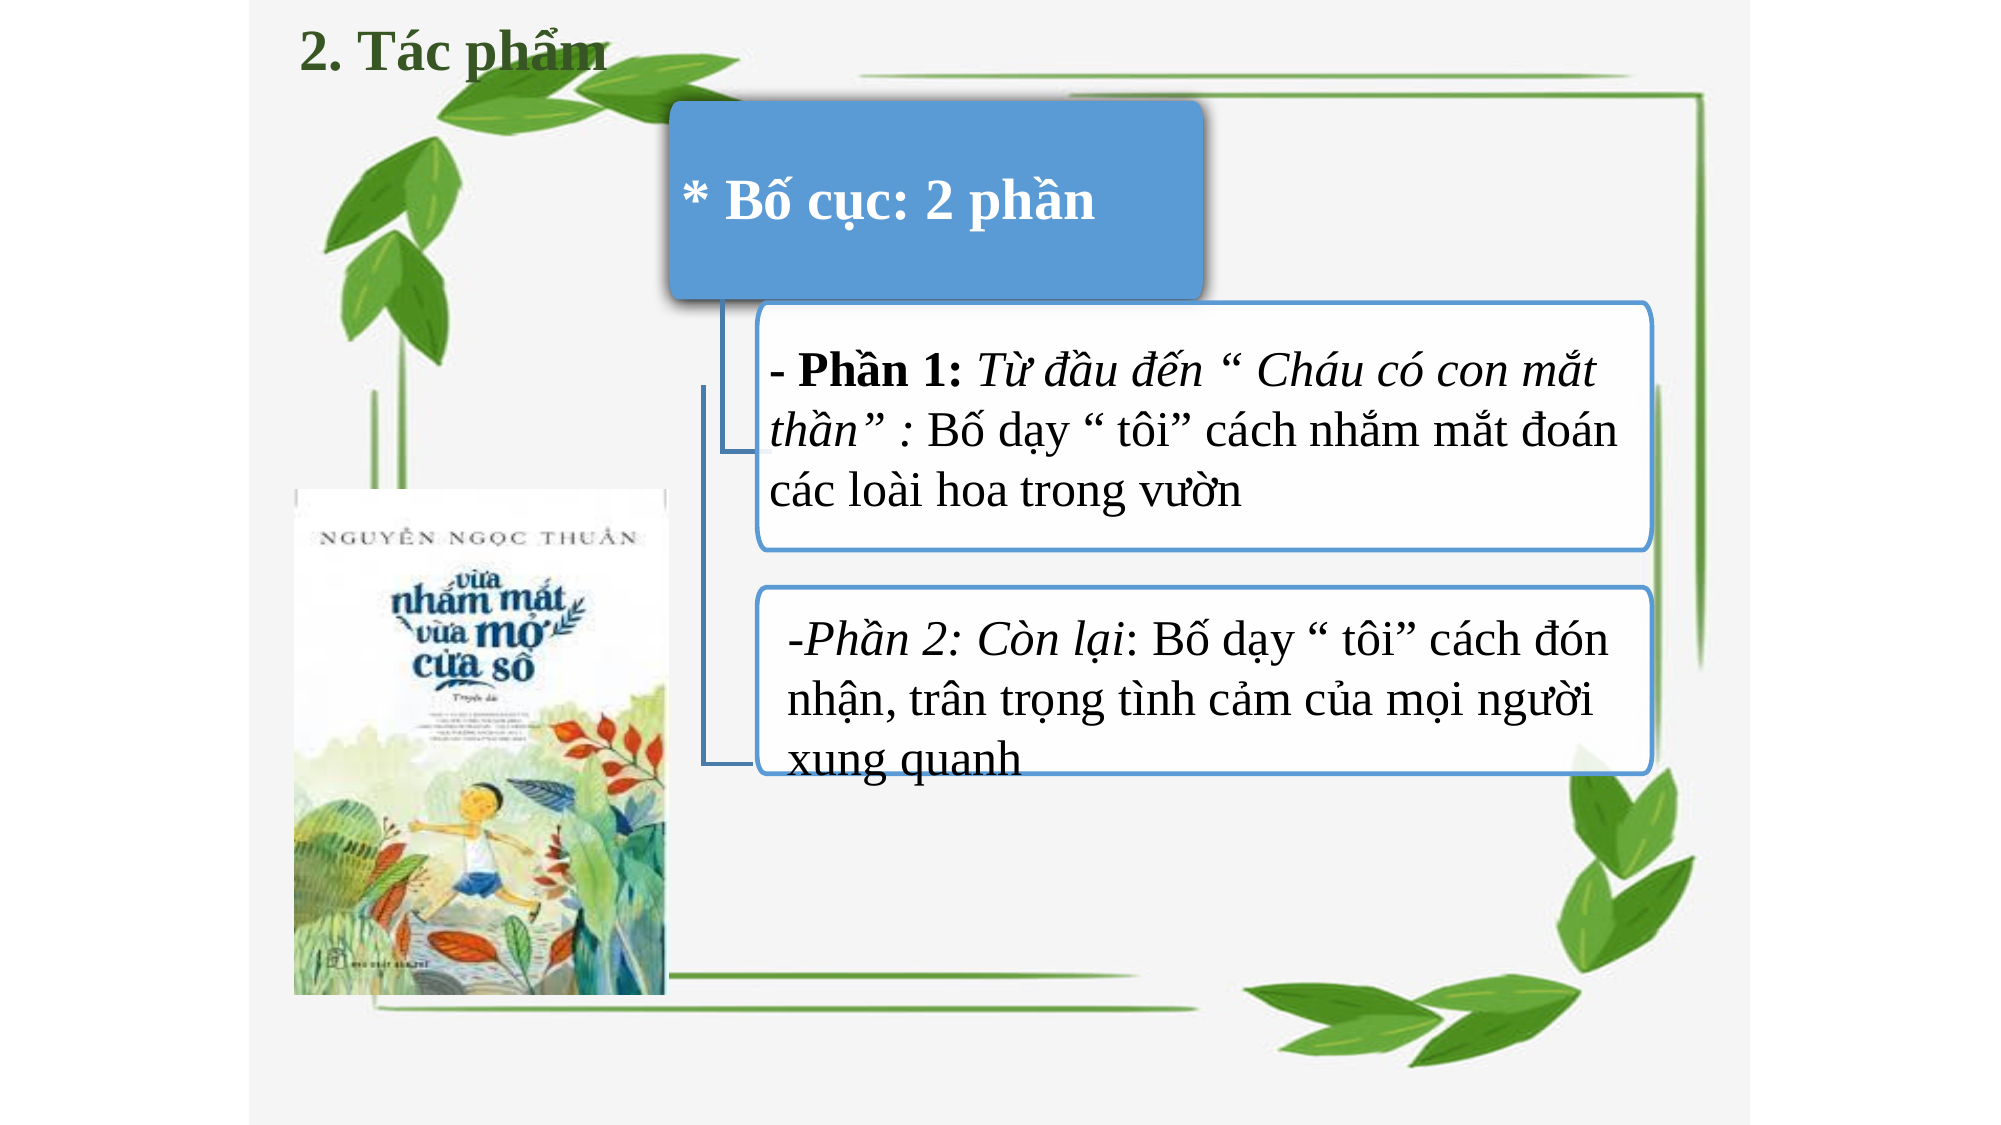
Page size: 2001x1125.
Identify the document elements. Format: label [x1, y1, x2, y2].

picture [249, 0, 1750, 1125]
text_box [669, 101, 1652, 1024]
